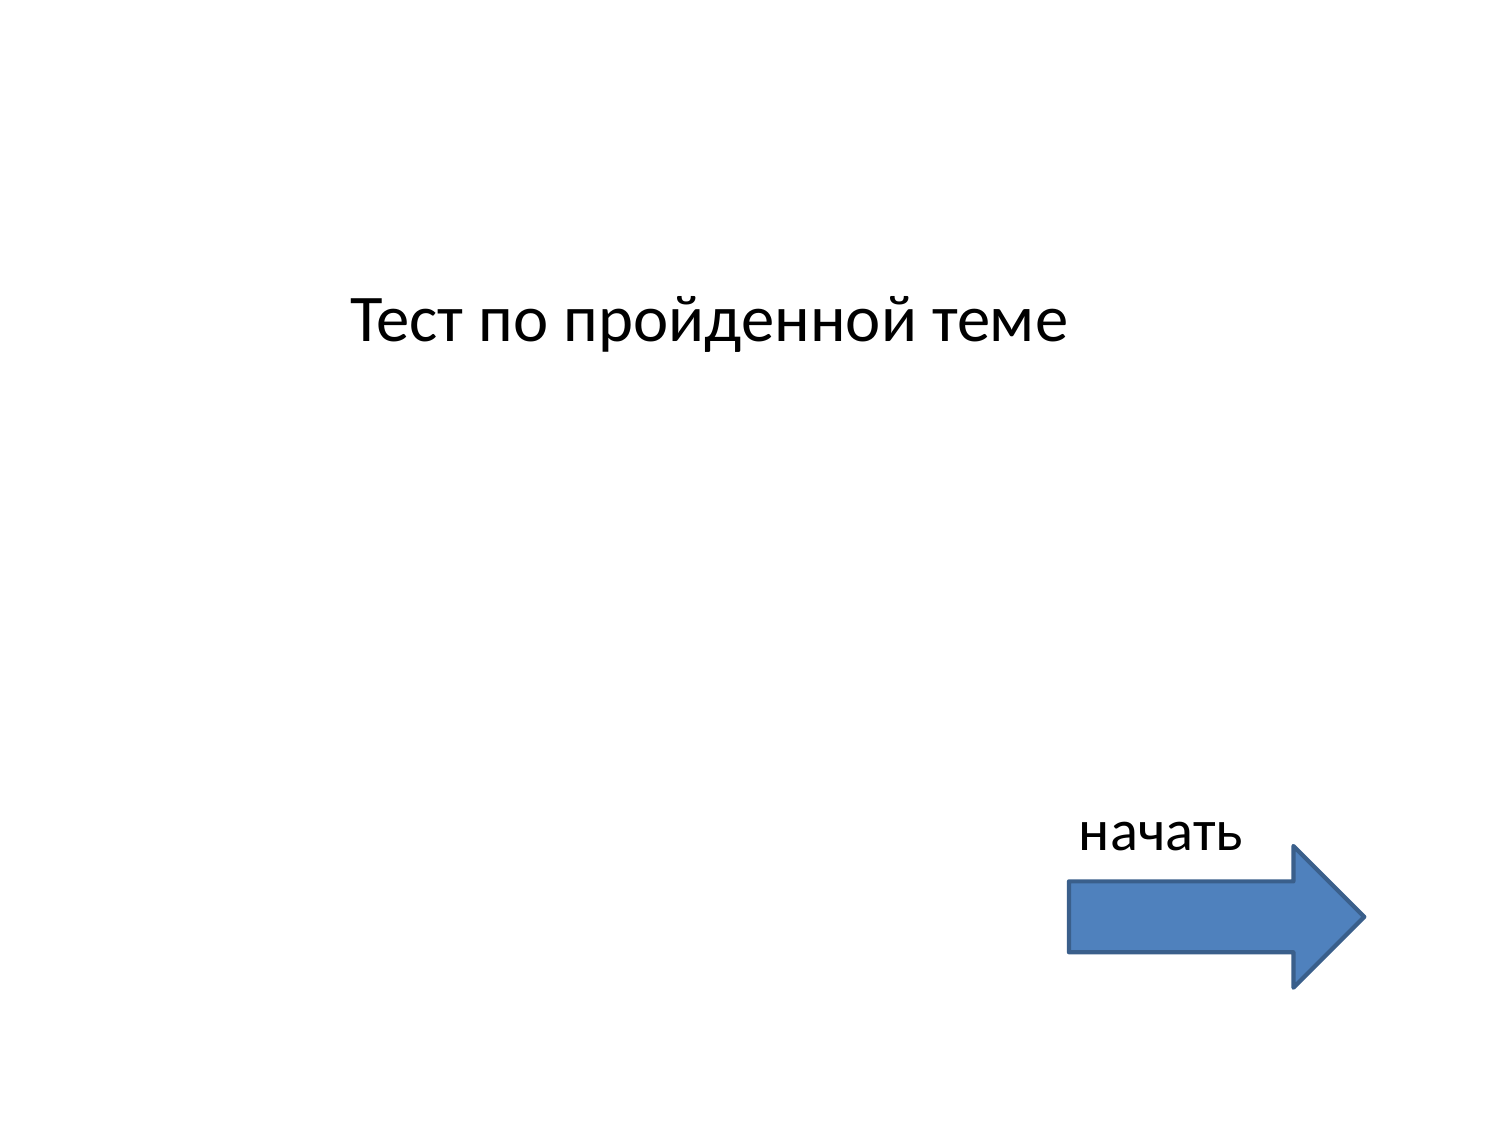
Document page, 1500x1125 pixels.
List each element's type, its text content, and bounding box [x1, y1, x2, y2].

list Тест по пройденной теме [64, 267, 1415, 478]
text_box начать [1064, 784, 1282, 870]
text_box [1066, 844, 1367, 990]
